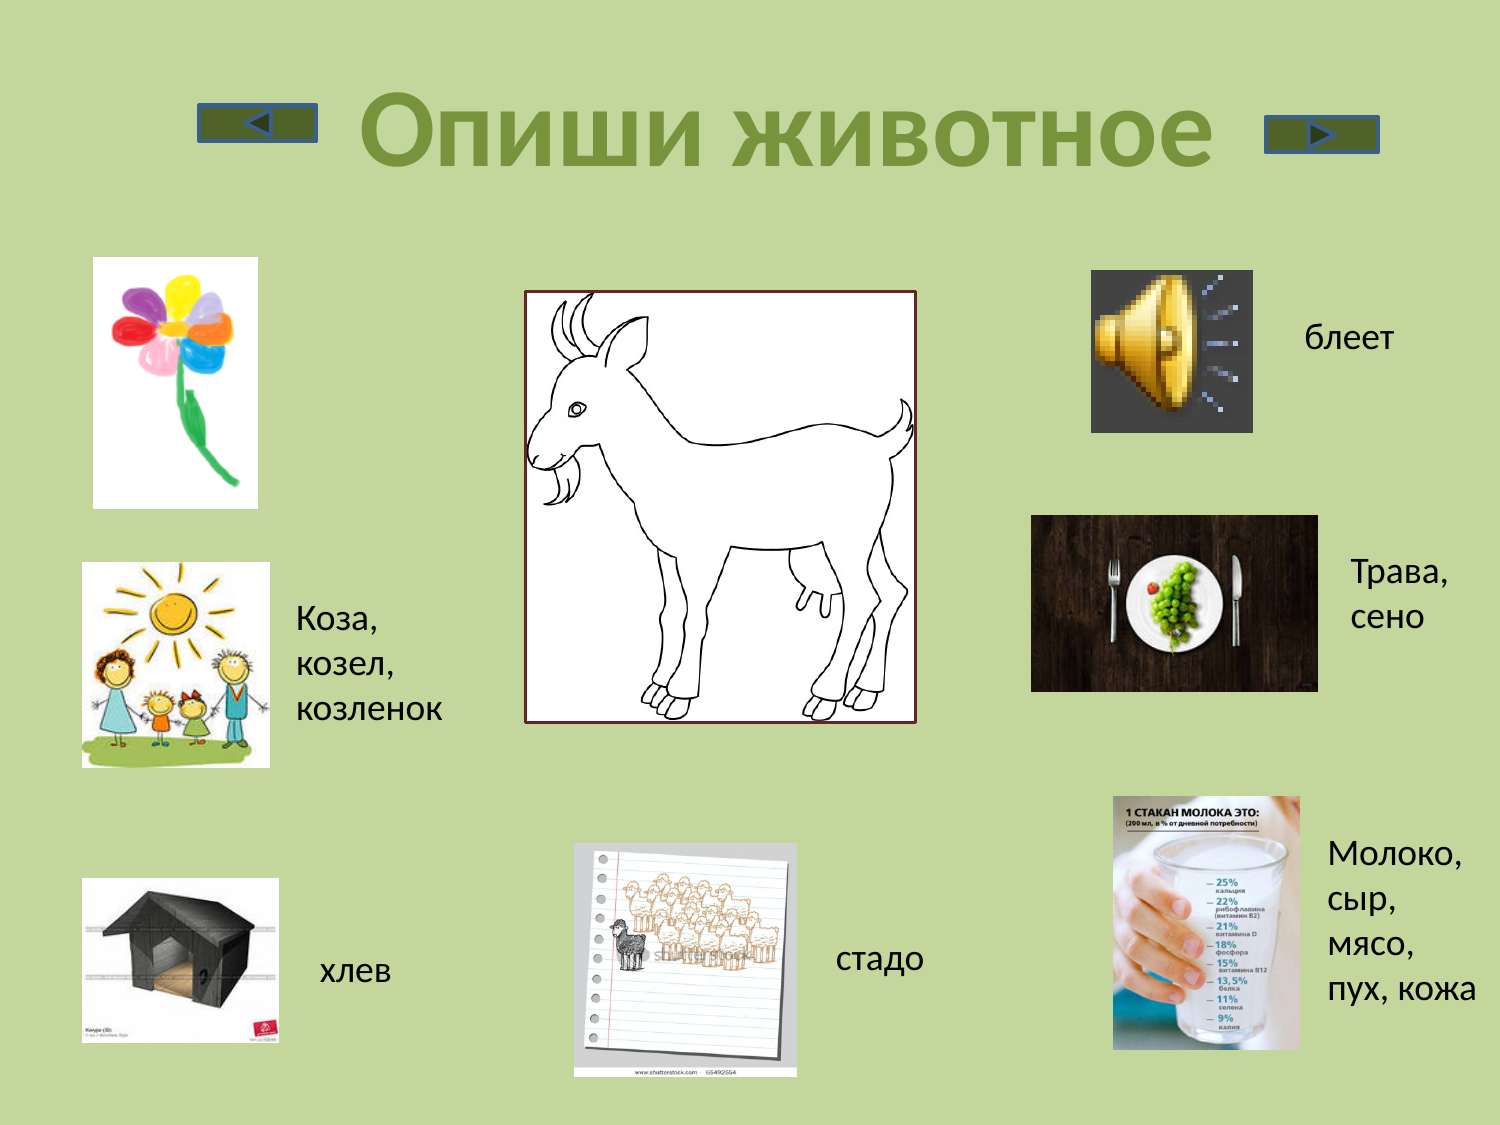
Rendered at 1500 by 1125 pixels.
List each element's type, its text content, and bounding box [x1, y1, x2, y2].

text_box [197, 103, 318, 143]
picture [1089, 269, 1255, 434]
picture [1112, 796, 1300, 1050]
picture [81, 562, 270, 768]
text_box хлев [305, 937, 408, 998]
text_box Коза, козел, козленок [281, 585, 481, 736]
text_box стадо [821, 925, 940, 986]
picture [573, 843, 797, 1077]
text_box [1264, 115, 1380, 154]
picture [93, 257, 258, 510]
picture [81, 878, 280, 1044]
text_box Молоко, сыр, мясо, пух, кожа [1312, 820, 1500, 1015]
picture [527, 292, 915, 721]
text_box Опиши животное [292, 46, 1282, 197]
picture [1030, 515, 1318, 692]
text_box блеет [1289, 304, 1410, 365]
text_box Трава, сено [1335, 538, 1500, 644]
